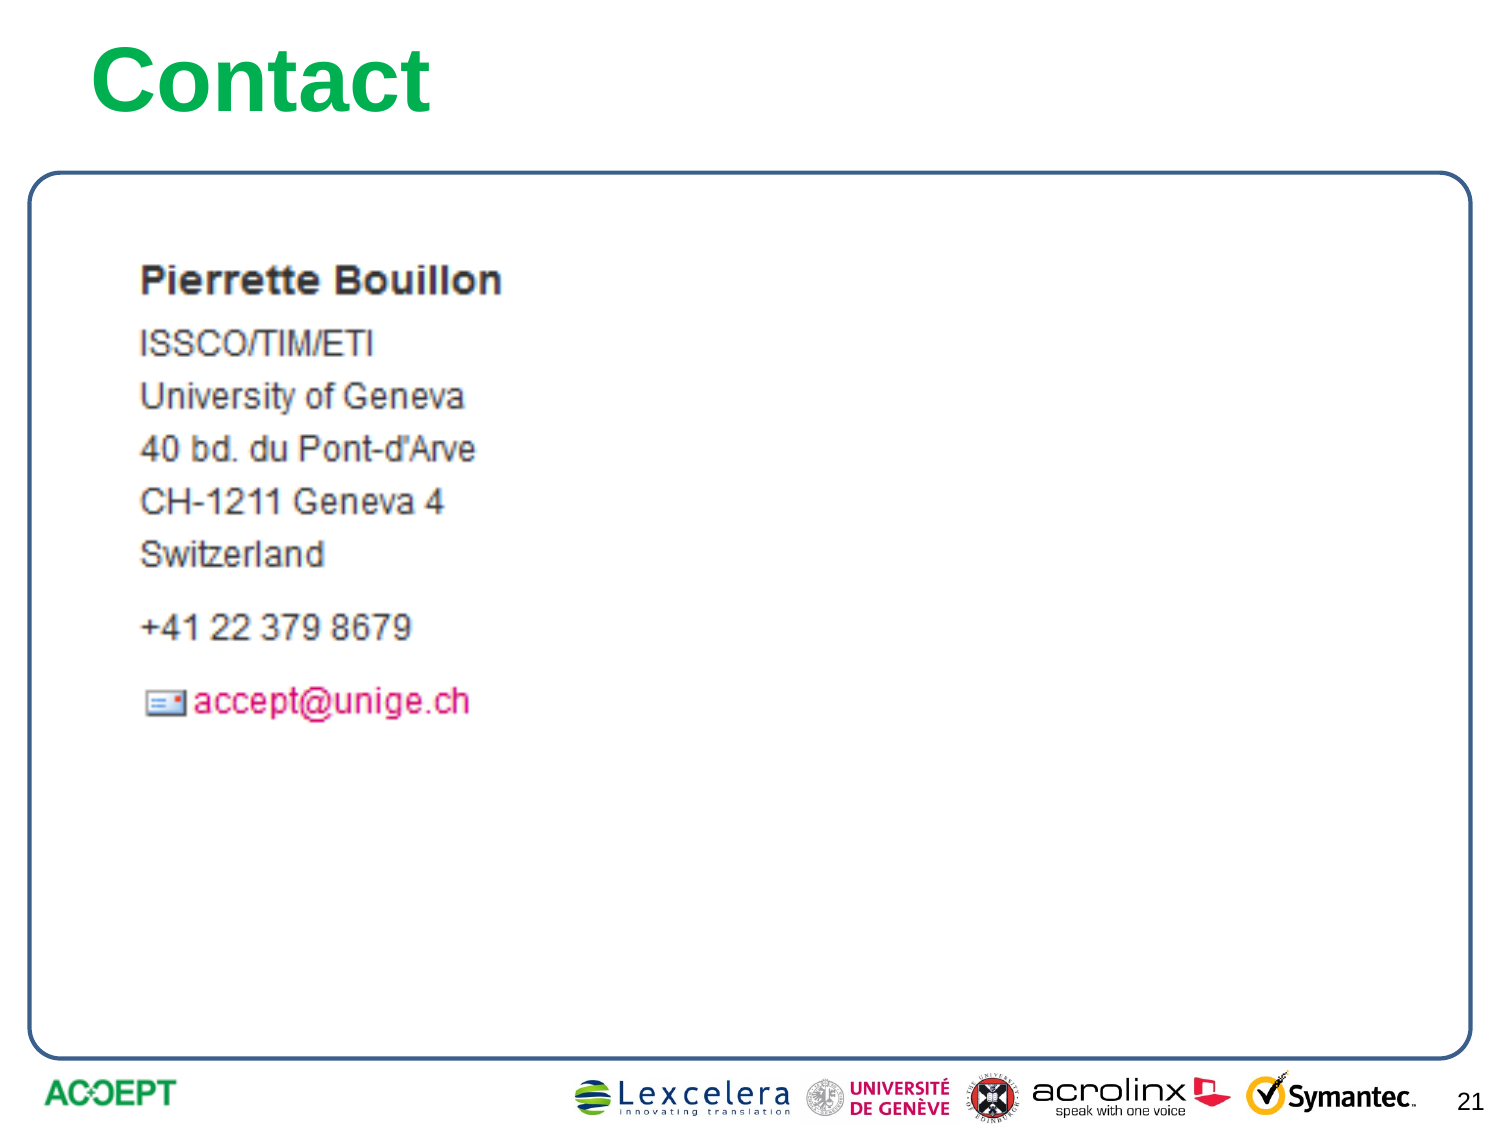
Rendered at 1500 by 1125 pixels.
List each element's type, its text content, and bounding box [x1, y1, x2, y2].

picture [797, 1070, 961, 1125]
picture [123, 231, 739, 771]
picture [1033, 1077, 1231, 1118]
picture [41, 1073, 184, 1112]
picture [573, 1078, 791, 1117]
title Contact [74, 12, 1426, 138]
slide_number 21 [1427, 1077, 1500, 1125]
picture [962, 1070, 1022, 1125]
picture [1246, 1070, 1416, 1115]
